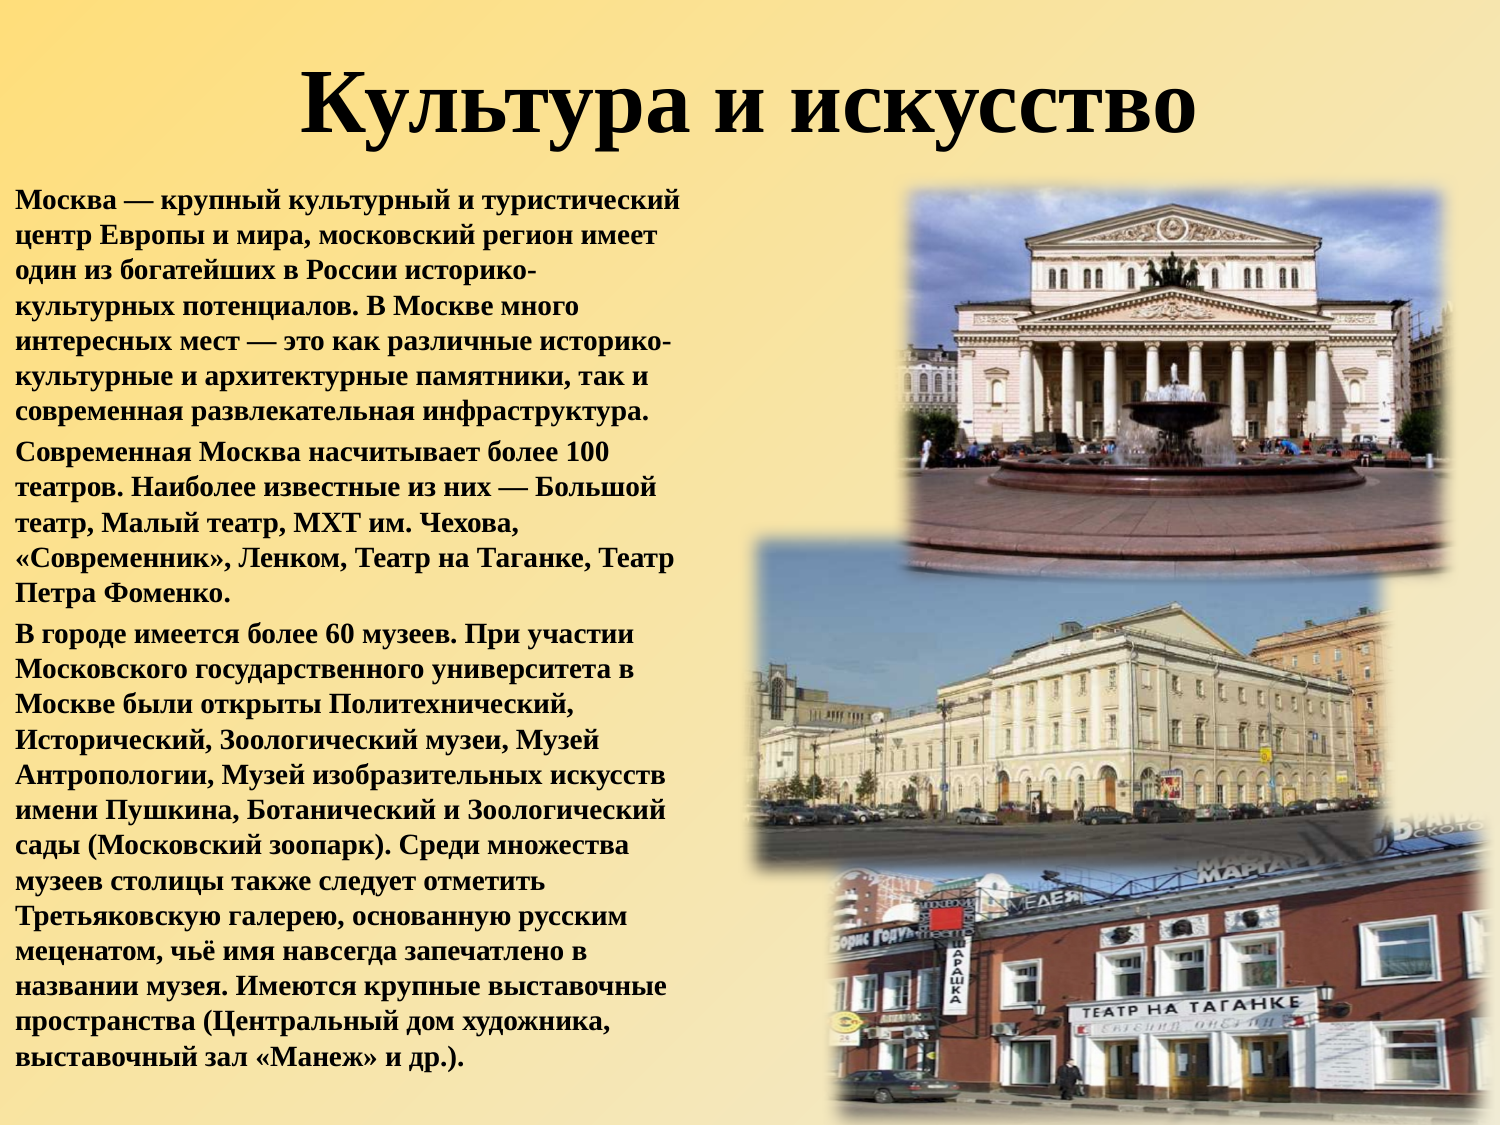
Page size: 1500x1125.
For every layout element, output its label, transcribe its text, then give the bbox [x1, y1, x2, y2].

picture [737, 172, 1496, 1125]
title Культура и искусство [17, 19, 1483, 173]
list Москва — крупный культурный и туристический центр Европы и мира, московский регион имеет один из богатейших в России историко-культурных потенциалов. В Москве много интересных мест — это как различные историко-культурные и архитектурные памятники, так и современная развлекательная инфраструктура. Современная Москва насчитывает более 100 театров. Наиболее известные из них — Большой театр, Малый театр, МХТ им. Чехова, «Современник», Ленком, Театр на Таганке, Театр Петра Фоменко. В городе имеется более 60 музеев. При участии Московского государственного университета в Москве были открыты Политехнический, Исторический, Зоологический музеи, Музей Антропологии, Музей изобразительных искусств имени Пушкина, Ботанический и Зоологический сады (Московский зоопарк). Среди множества музеев столицы также следует отметить Третьяковскую галерею, основанную русским меценатом, чьё имя навсегда запечатлено в названии музея. Имеются крупные выставочные пространства (Центральный дом художника, выставочный зал «Манеж» и др.). [0, 172, 703, 1106]
